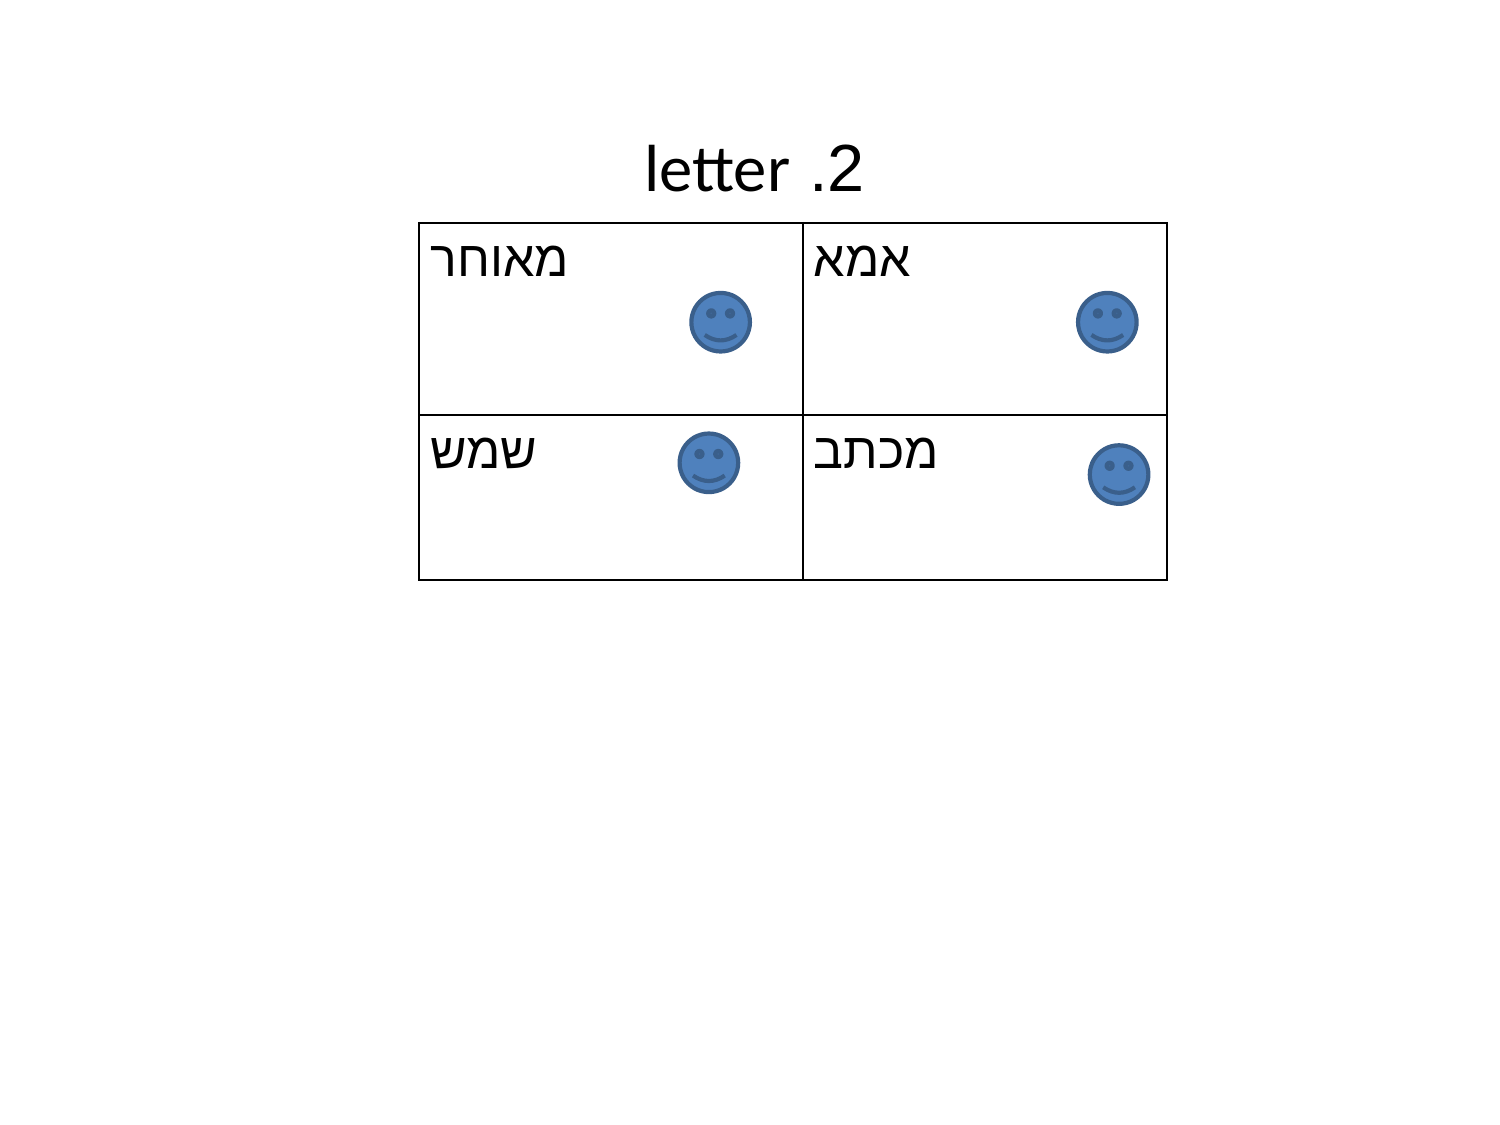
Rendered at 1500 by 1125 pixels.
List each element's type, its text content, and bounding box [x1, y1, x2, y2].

title [105, 46, 1456, 235]
table_cell מכתב [804, 416, 1166, 579]
table_header אמא [804, 224, 1166, 414]
table_cell שמש [420, 416, 802, 579]
text_box [1075, 290, 1139, 354]
text_box [1087, 443, 1151, 506]
list 2. letter [70, 116, 1421, 1017]
text_box [689, 290, 753, 354]
text_box [677, 431, 741, 495]
table_header מאוחר [420, 224, 802, 414]
